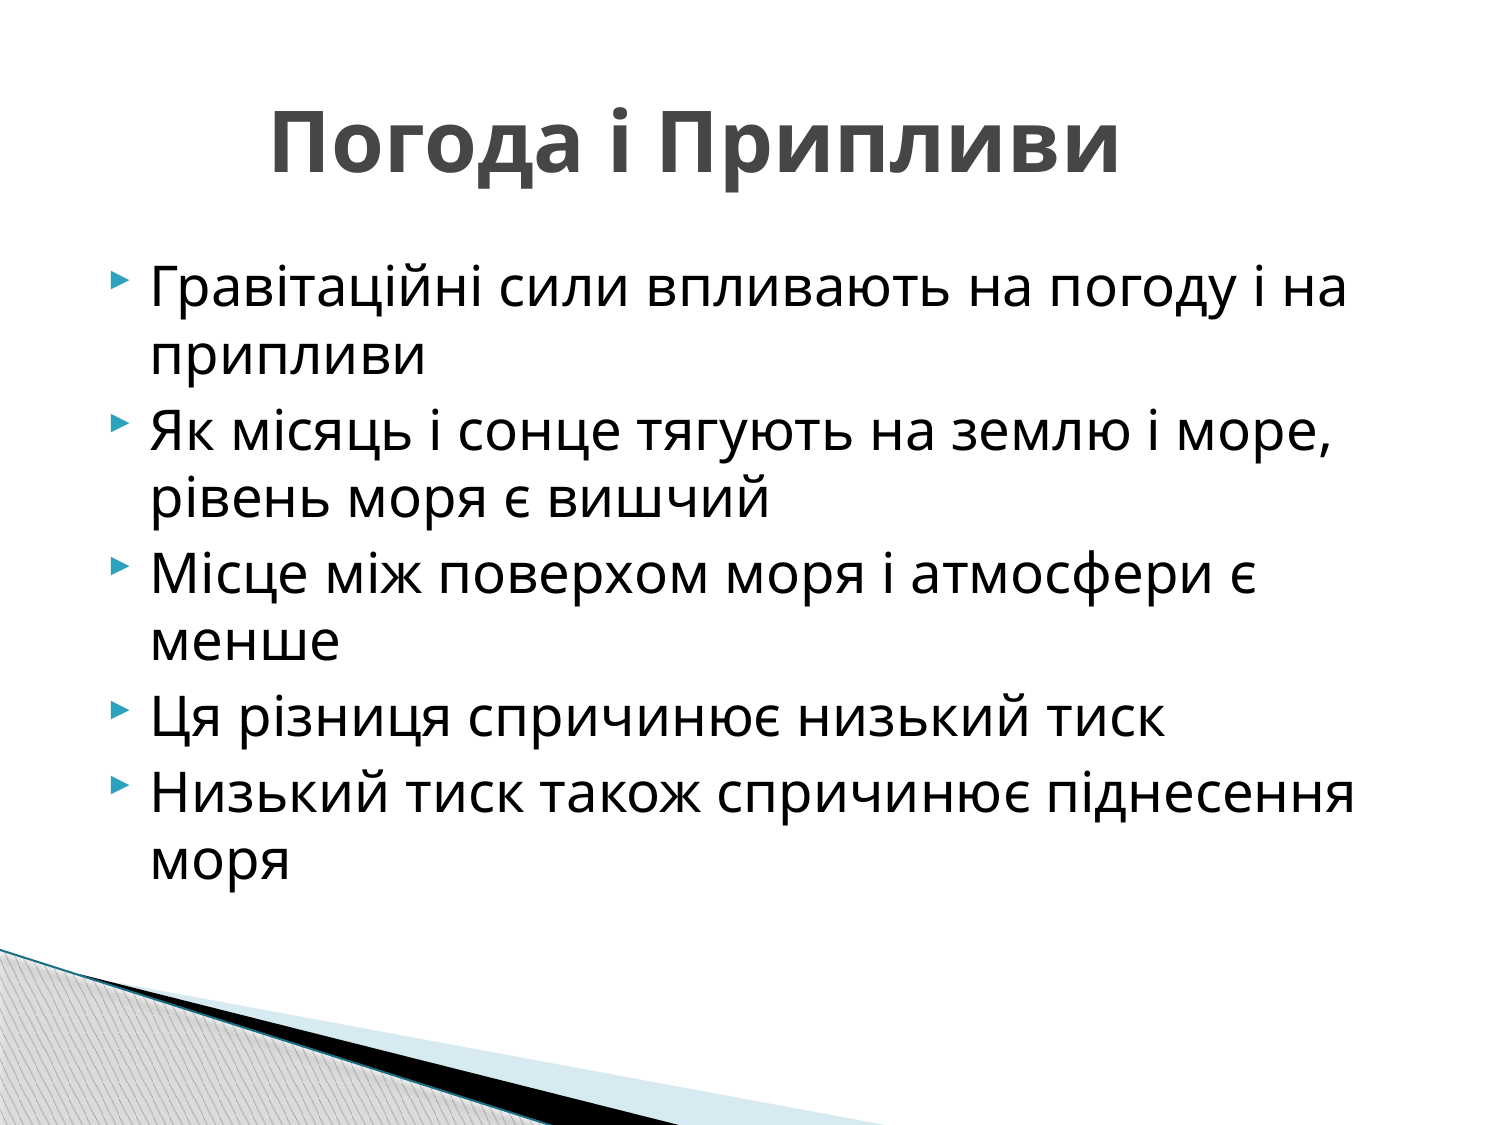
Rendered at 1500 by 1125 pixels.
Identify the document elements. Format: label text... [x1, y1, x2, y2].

list Гравітаційні сили впливають на погоду і на припливи Як місяць і сонце тягують на землю і море, рівень моря є вишчий Місце між поверхом моря і атмосфери є менше Ця різниця спричинює низький тиск Низький тиск також спричинює піднесення моря [75, 243, 1425, 986]
title Погода і Припливи [75, 45, 1425, 233]
